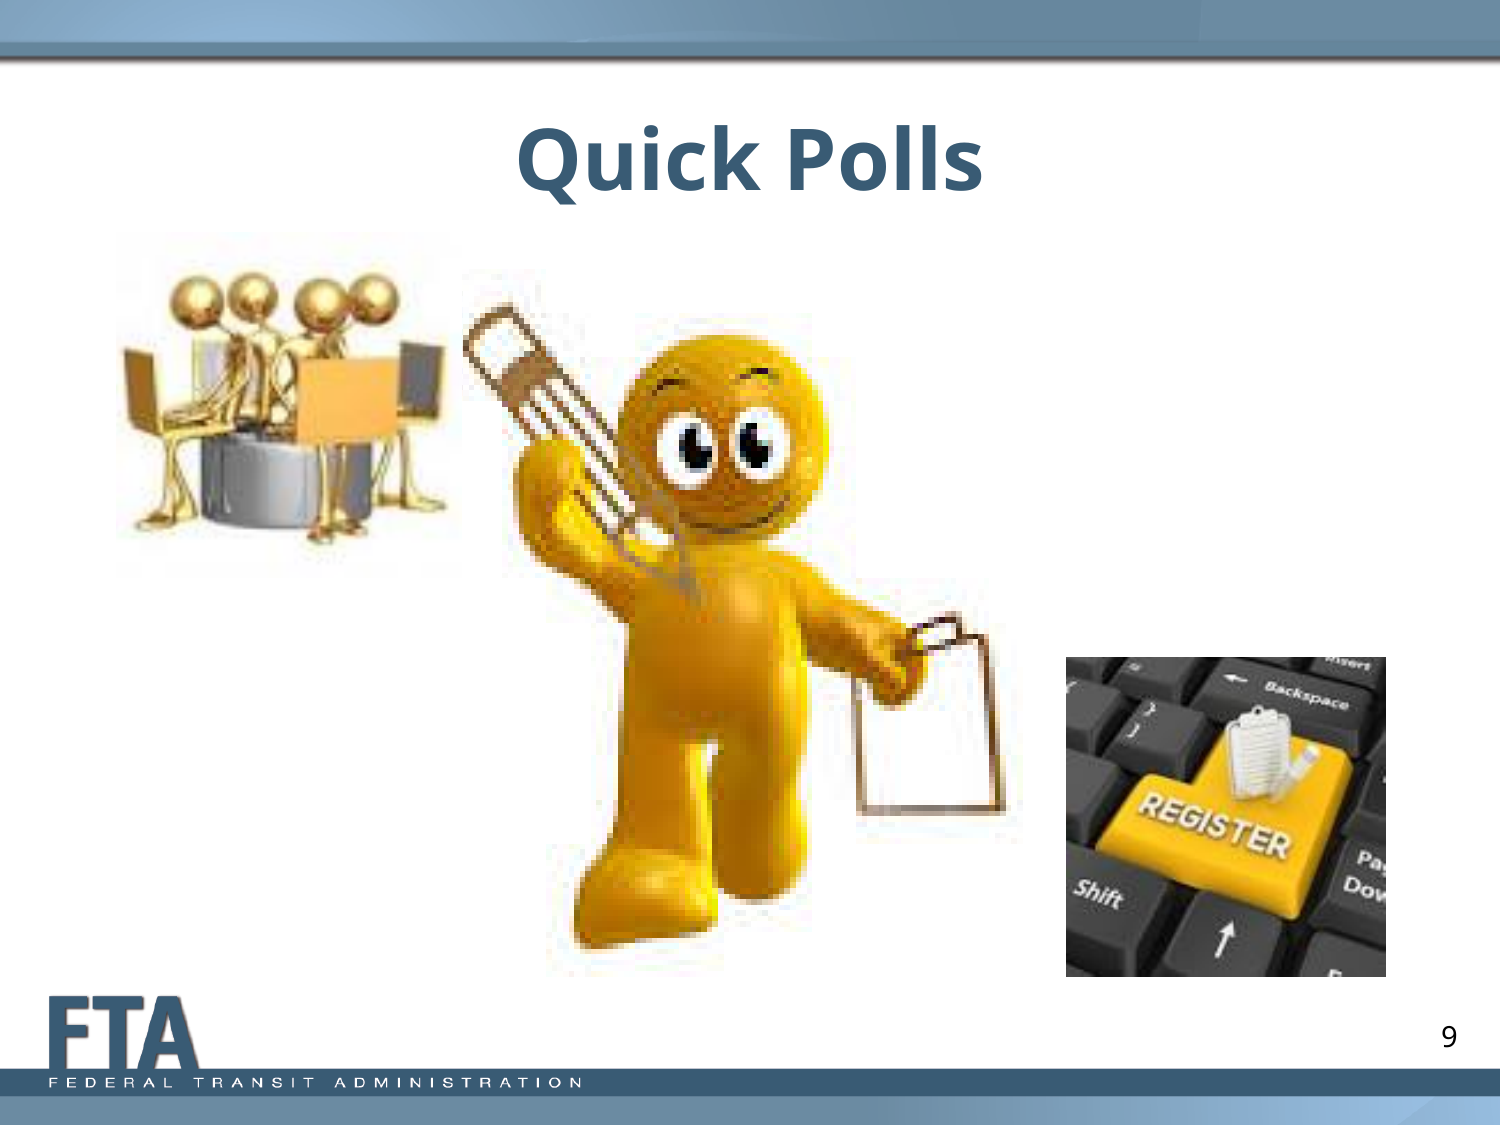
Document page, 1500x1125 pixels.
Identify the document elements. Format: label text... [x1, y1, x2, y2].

picture [0, 0, 1500, 75]
slide_number 9 [1426, 1010, 1500, 1125]
picture [116, 232, 1023, 978]
title Quick Polls [74, 79, 1426, 233]
picture [0, 992, 1500, 1125]
picture [1065, 657, 1386, 978]
